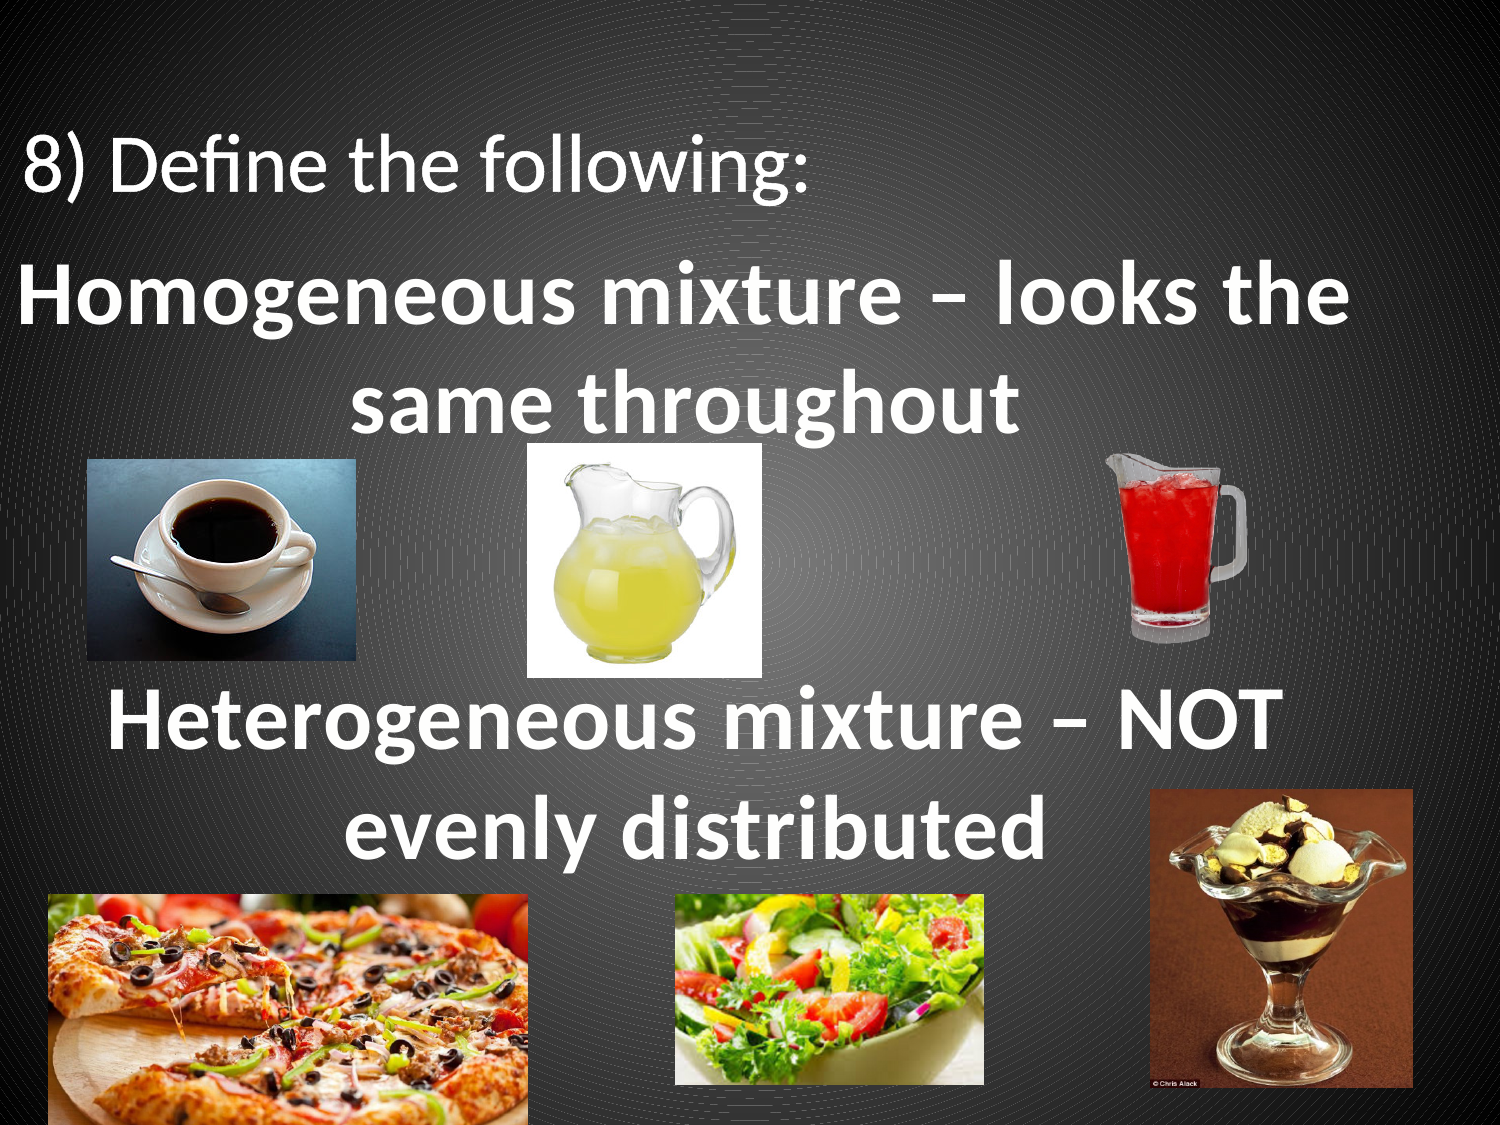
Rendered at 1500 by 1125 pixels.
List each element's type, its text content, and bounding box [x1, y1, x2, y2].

picture [47, 894, 528, 1125]
text_box 8) Define the following: [6, 0, 1282, 405]
text_box Heterogeneous mixture – NOT evenly distributed [6, 649, 1388, 885]
picture [526, 442, 762, 678]
picture [87, 459, 356, 661]
text_box Homogeneous mixture – looks the same throughout [0, 224, 1376, 460]
picture [675, 894, 984, 1085]
picture [1150, 789, 1413, 1088]
picture [1073, 447, 1269, 644]
